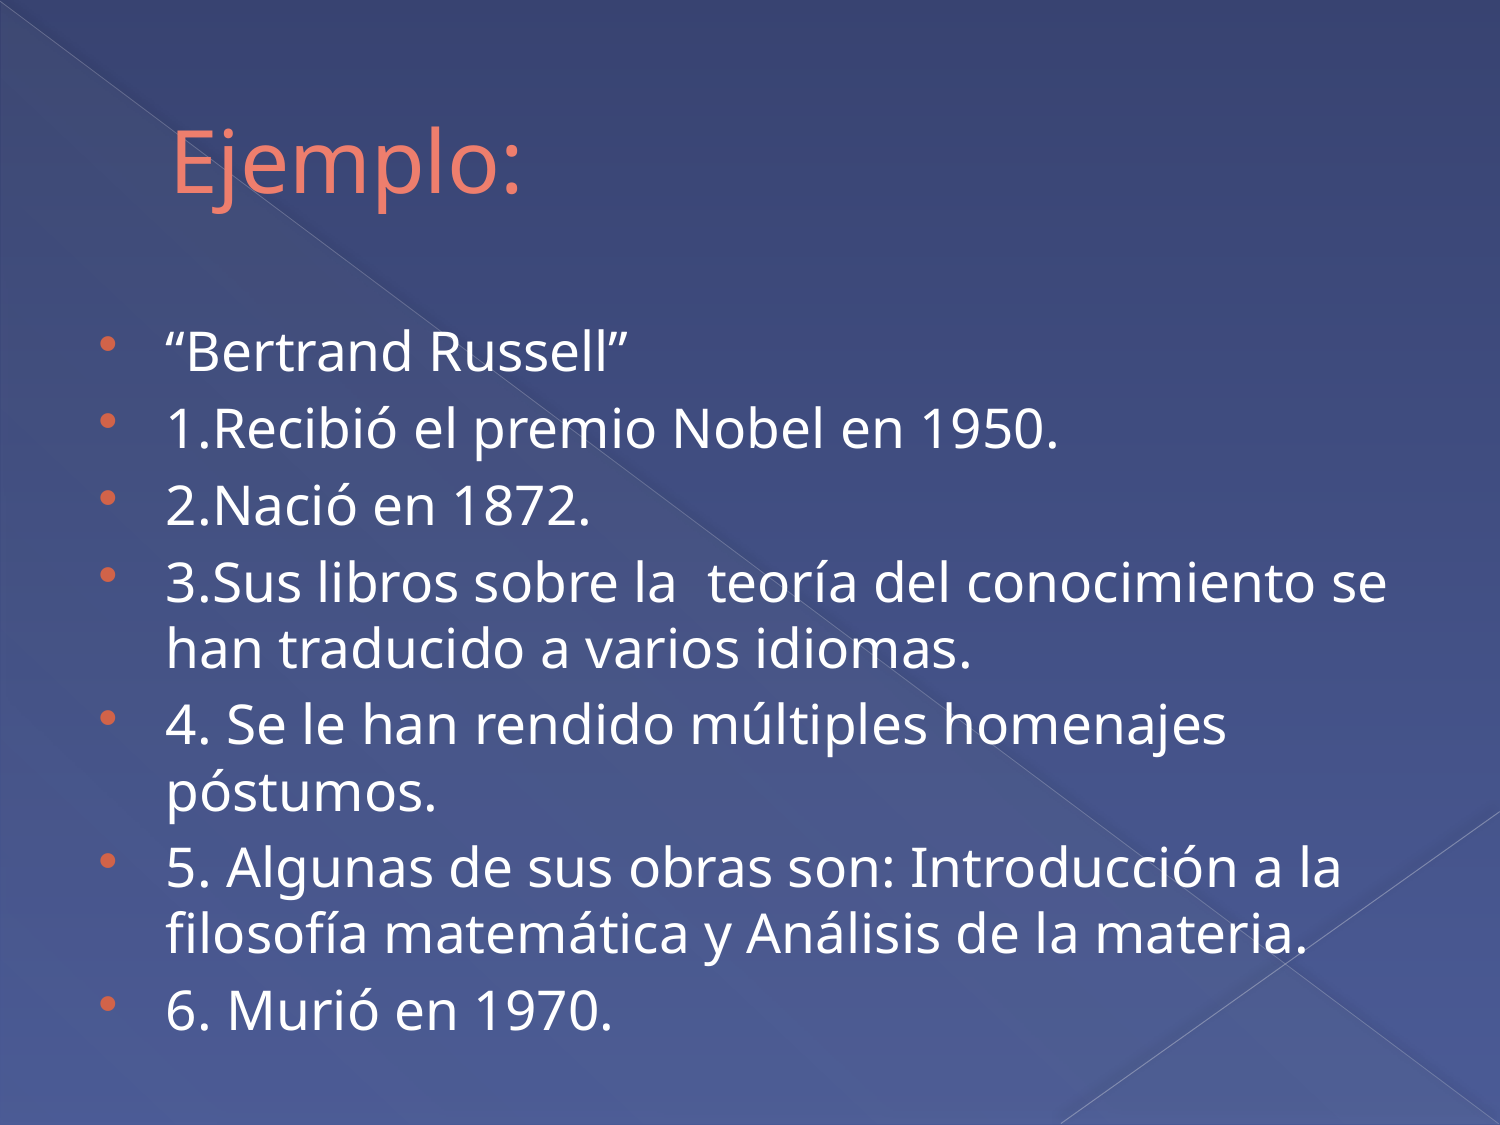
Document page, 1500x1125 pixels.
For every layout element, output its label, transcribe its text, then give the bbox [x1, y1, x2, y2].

title Ejemplo: [75, 43, 1425, 274]
list “Bertrand Russell” 1.Recibió el premio Nobel en 1950. 2.Nació en 1872. 3.Sus libros sobre la teoría del conocimiento se han traducido a varios idiomas. 4. Se le han rendido múltiples homenajes póstumos. 5. Algunas de sus obras son: Introducción a la filosofía matemática y Análisis de la materia. 6. Murió en 1970. [75, 308, 1425, 1059]
